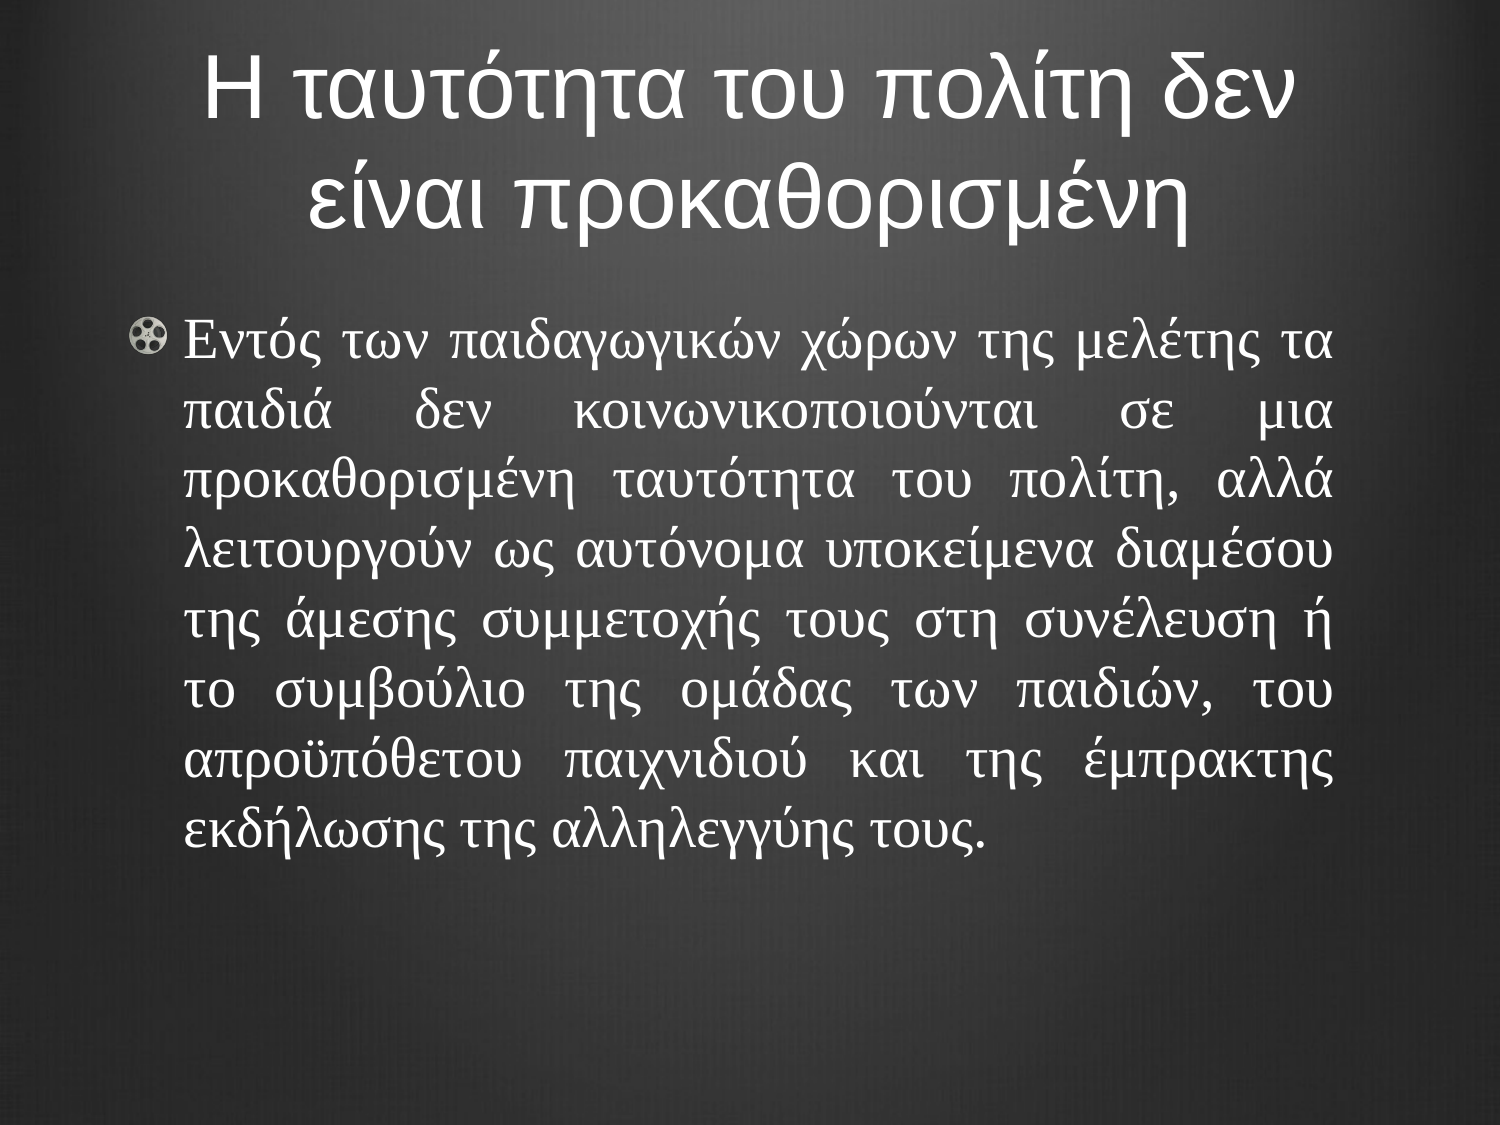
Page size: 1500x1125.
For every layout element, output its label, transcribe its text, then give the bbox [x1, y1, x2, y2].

picture [127, 314, 169, 356]
list Εντός των παιδαγωγικών χώρων της μελέτης τα παιδιά δεν κοινωνικοποιούνται σε μια προκαθορισμένη ταυτότητα του πολίτη, αλλά λειτουργούν ως αυτόνομα υποκείμενα διαμέσου της άμεσης συμμετοχής τους στη συνέλευση ή το συμβούλιο της ομάδας των παιδιών, του απροϋπόθετου παιχνιδιού και της έμπρακτης εκδήλωσης της αλληλεγγύης τους. [112, 292, 1350, 1035]
title Η ταυτότητα του πολίτη δεν είναι προκαθορισμένη [112, 19, 1388, 255]
